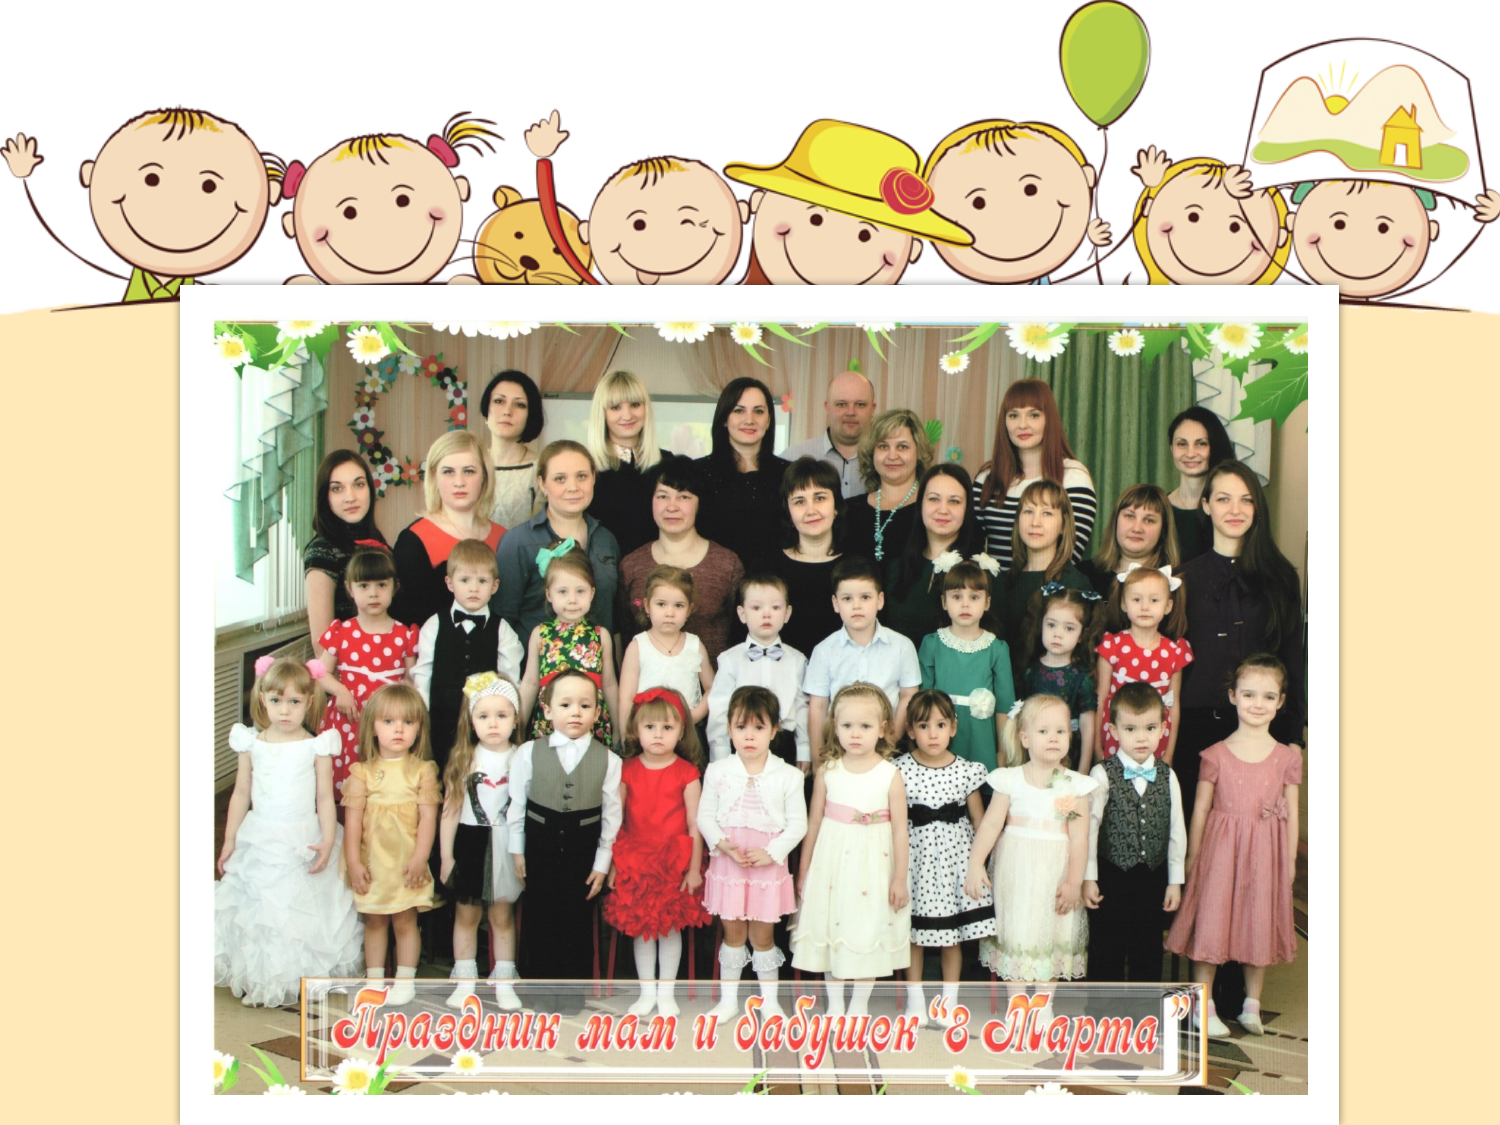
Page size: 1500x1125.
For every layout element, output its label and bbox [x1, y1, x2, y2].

picture [0, 0, 1500, 1125]
list [210, 316, 1309, 1096]
